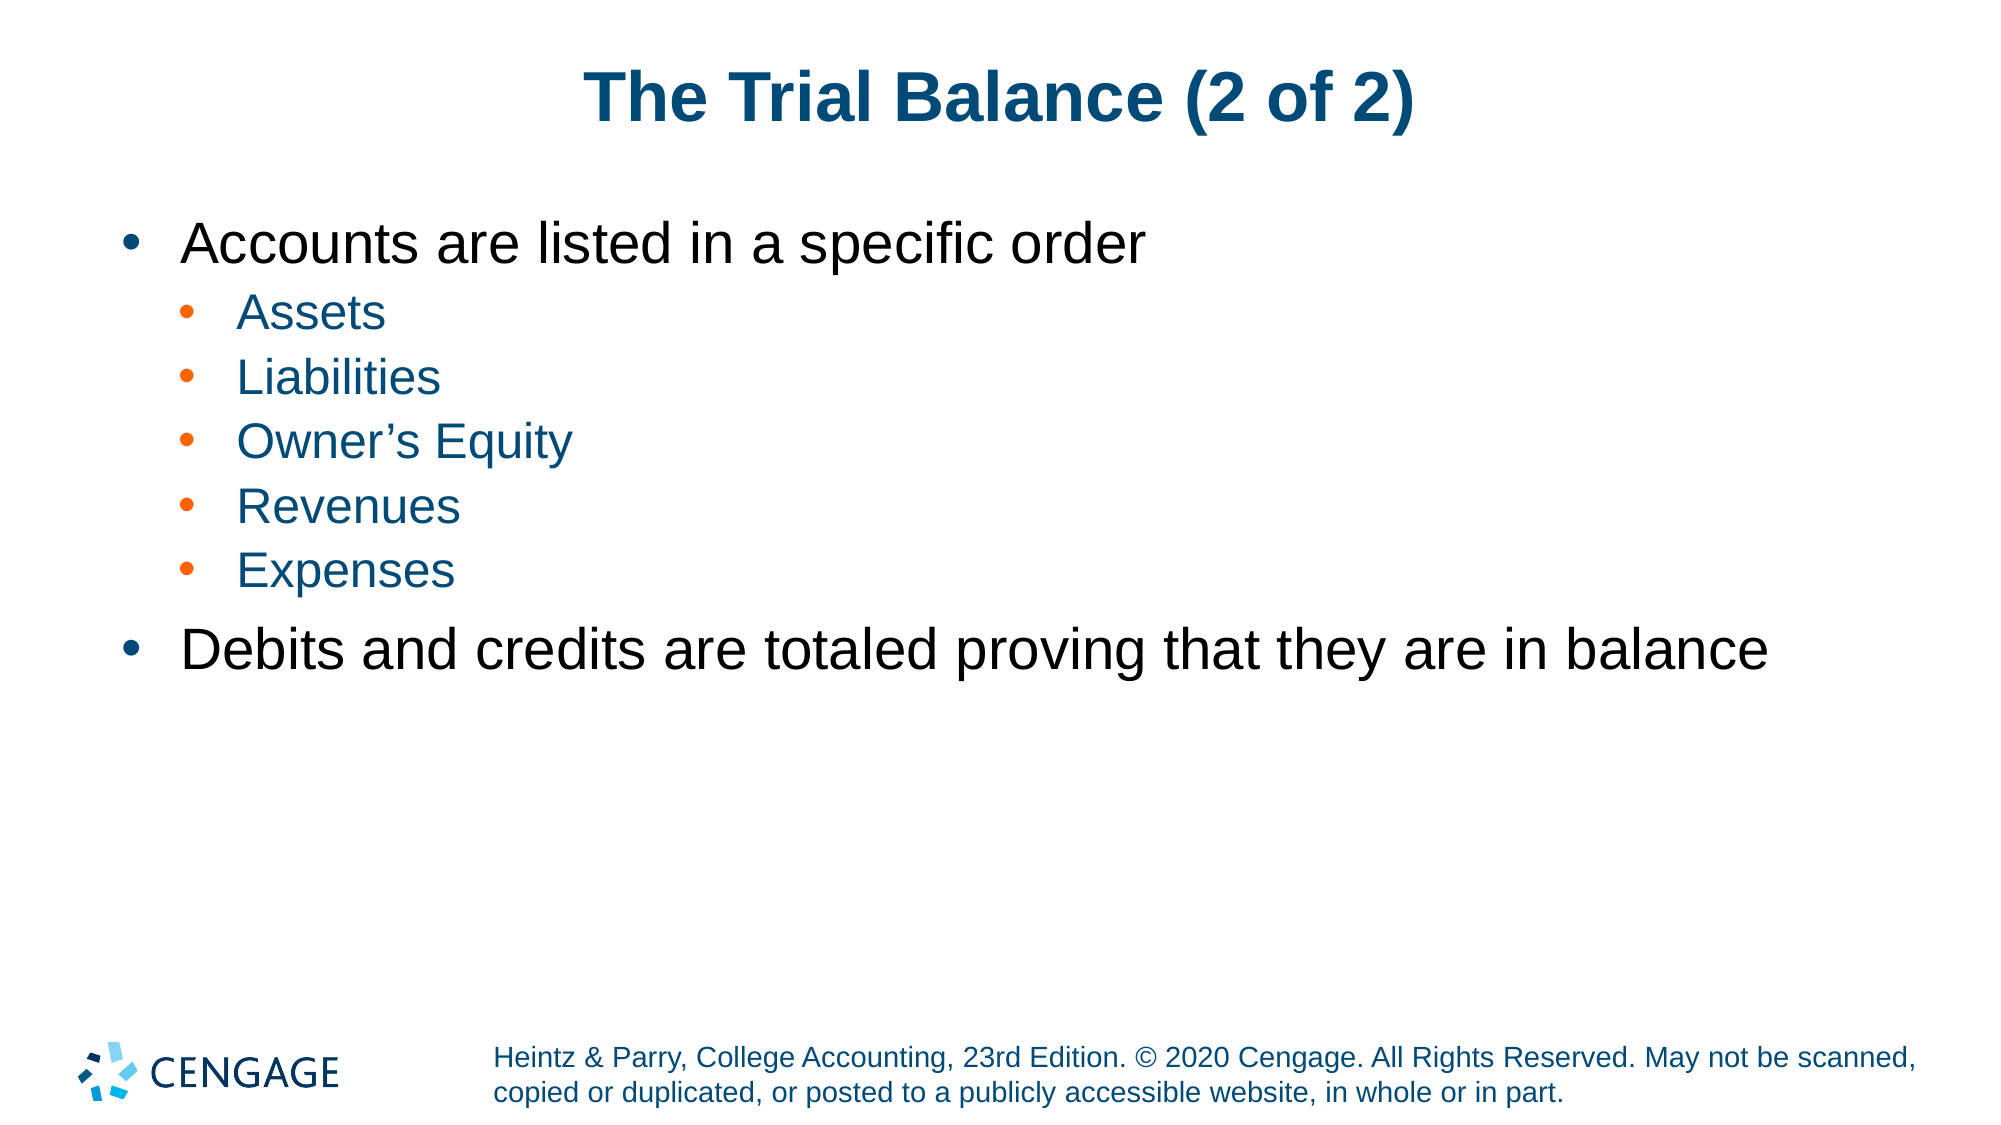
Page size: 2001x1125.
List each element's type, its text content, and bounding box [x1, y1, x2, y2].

picture [78, 1042, 338, 1101]
list Accounts are listed in a specific order Assets Liabilities Owner’s Equity Revenues Expenses Debits and credits are totaled proving that they are in balance [121, 213, 1880, 990]
title The Trial Balance (2 of 2) [137, 59, 1863, 171]
